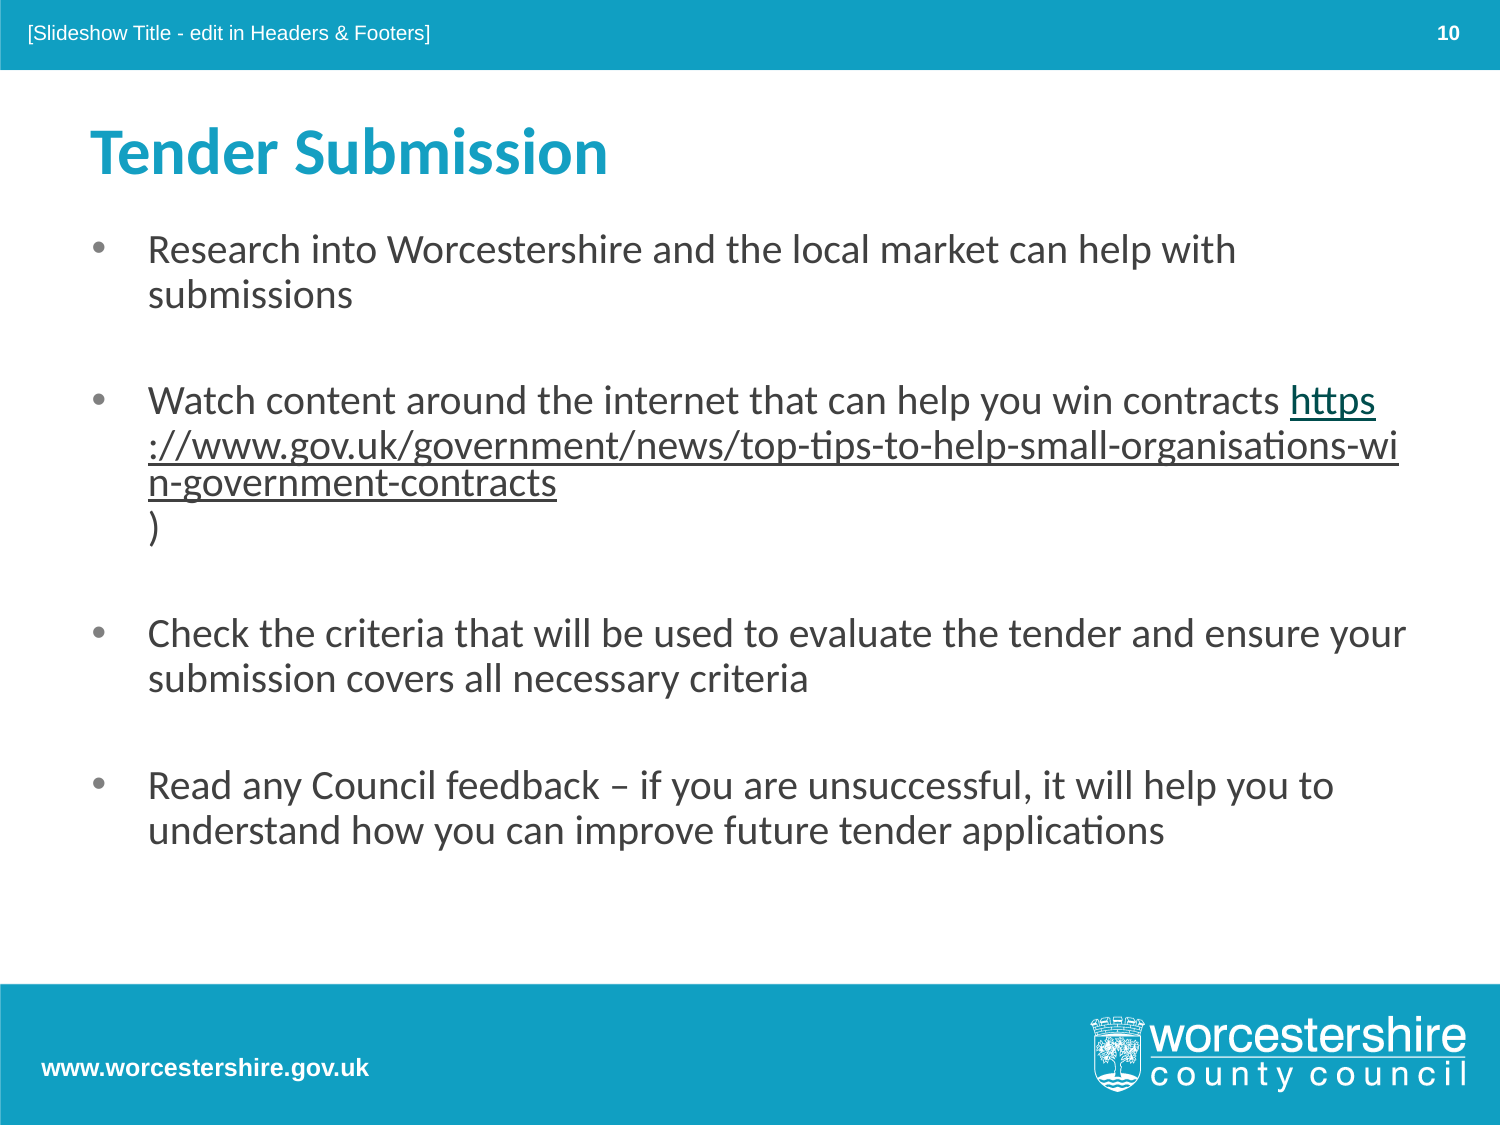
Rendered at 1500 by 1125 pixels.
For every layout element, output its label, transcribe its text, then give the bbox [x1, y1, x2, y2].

title Tender Submission [74, 99, 1426, 213]
picture [0, 0, 1500, 1125]
list Research into Worcestershire and the local market can help with submissions Watch content around the internet that can help you win contracts https://www.gov.uk/government/news/top-tips-to-help-small-organisations-win-government-contracts) Check the criteria that will be used to evaluate the tender and ensure your submission covers all necessary criteria Read any Council feedback – if you are unsuccessful, it will help you to understand how you can improve future tender applications [76, 219, 1427, 882]
slide_number 10 [1362, 12, 1476, 51]
footer [Slideshow Title - edit in Headers & Footers] [12, 12, 751, 51]
